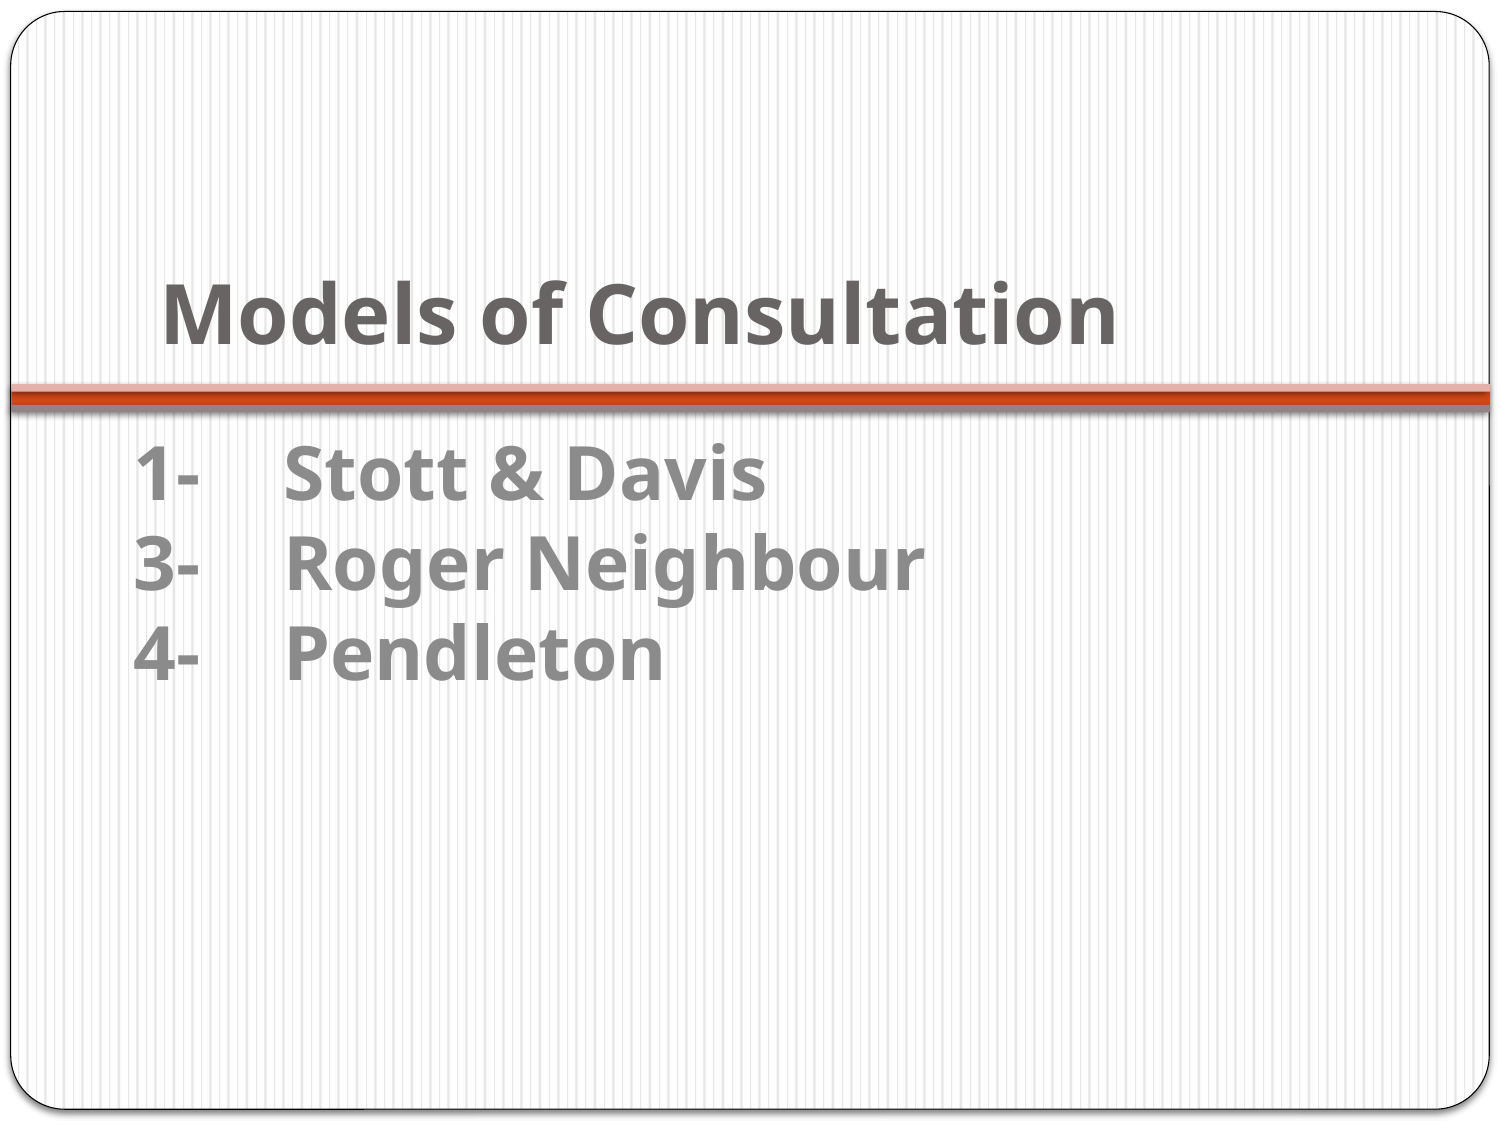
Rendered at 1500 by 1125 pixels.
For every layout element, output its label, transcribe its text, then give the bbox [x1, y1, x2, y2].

list 1- Stott & Davis 3- Roger Neighbour 4- Pendleton [118, 417, 1394, 1079]
title Models of Consultation [118, 155, 1394, 380]
